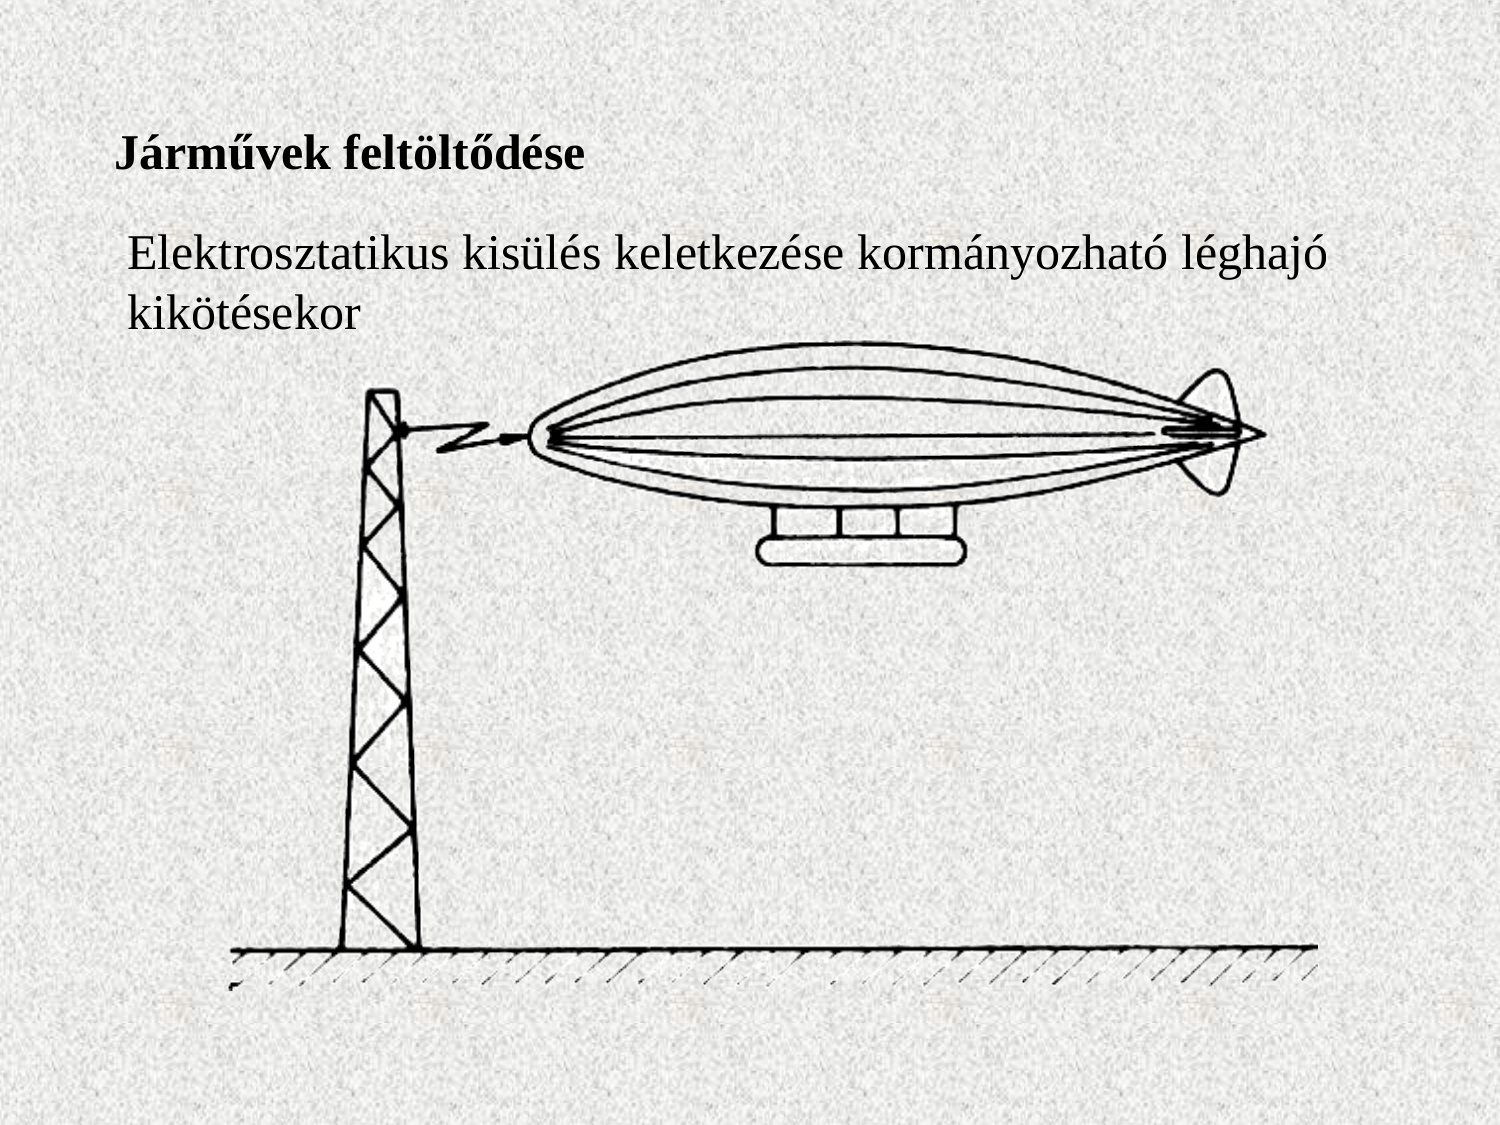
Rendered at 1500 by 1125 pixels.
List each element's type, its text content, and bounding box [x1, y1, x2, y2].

text_box Elektrosztatikus kisülés keletkezése kormányozható léghajó kikötésekor [112, 212, 1375, 348]
text_box Járművek feltöltődése [99, 112, 1325, 188]
picture [0, 0, 1500, 1125]
